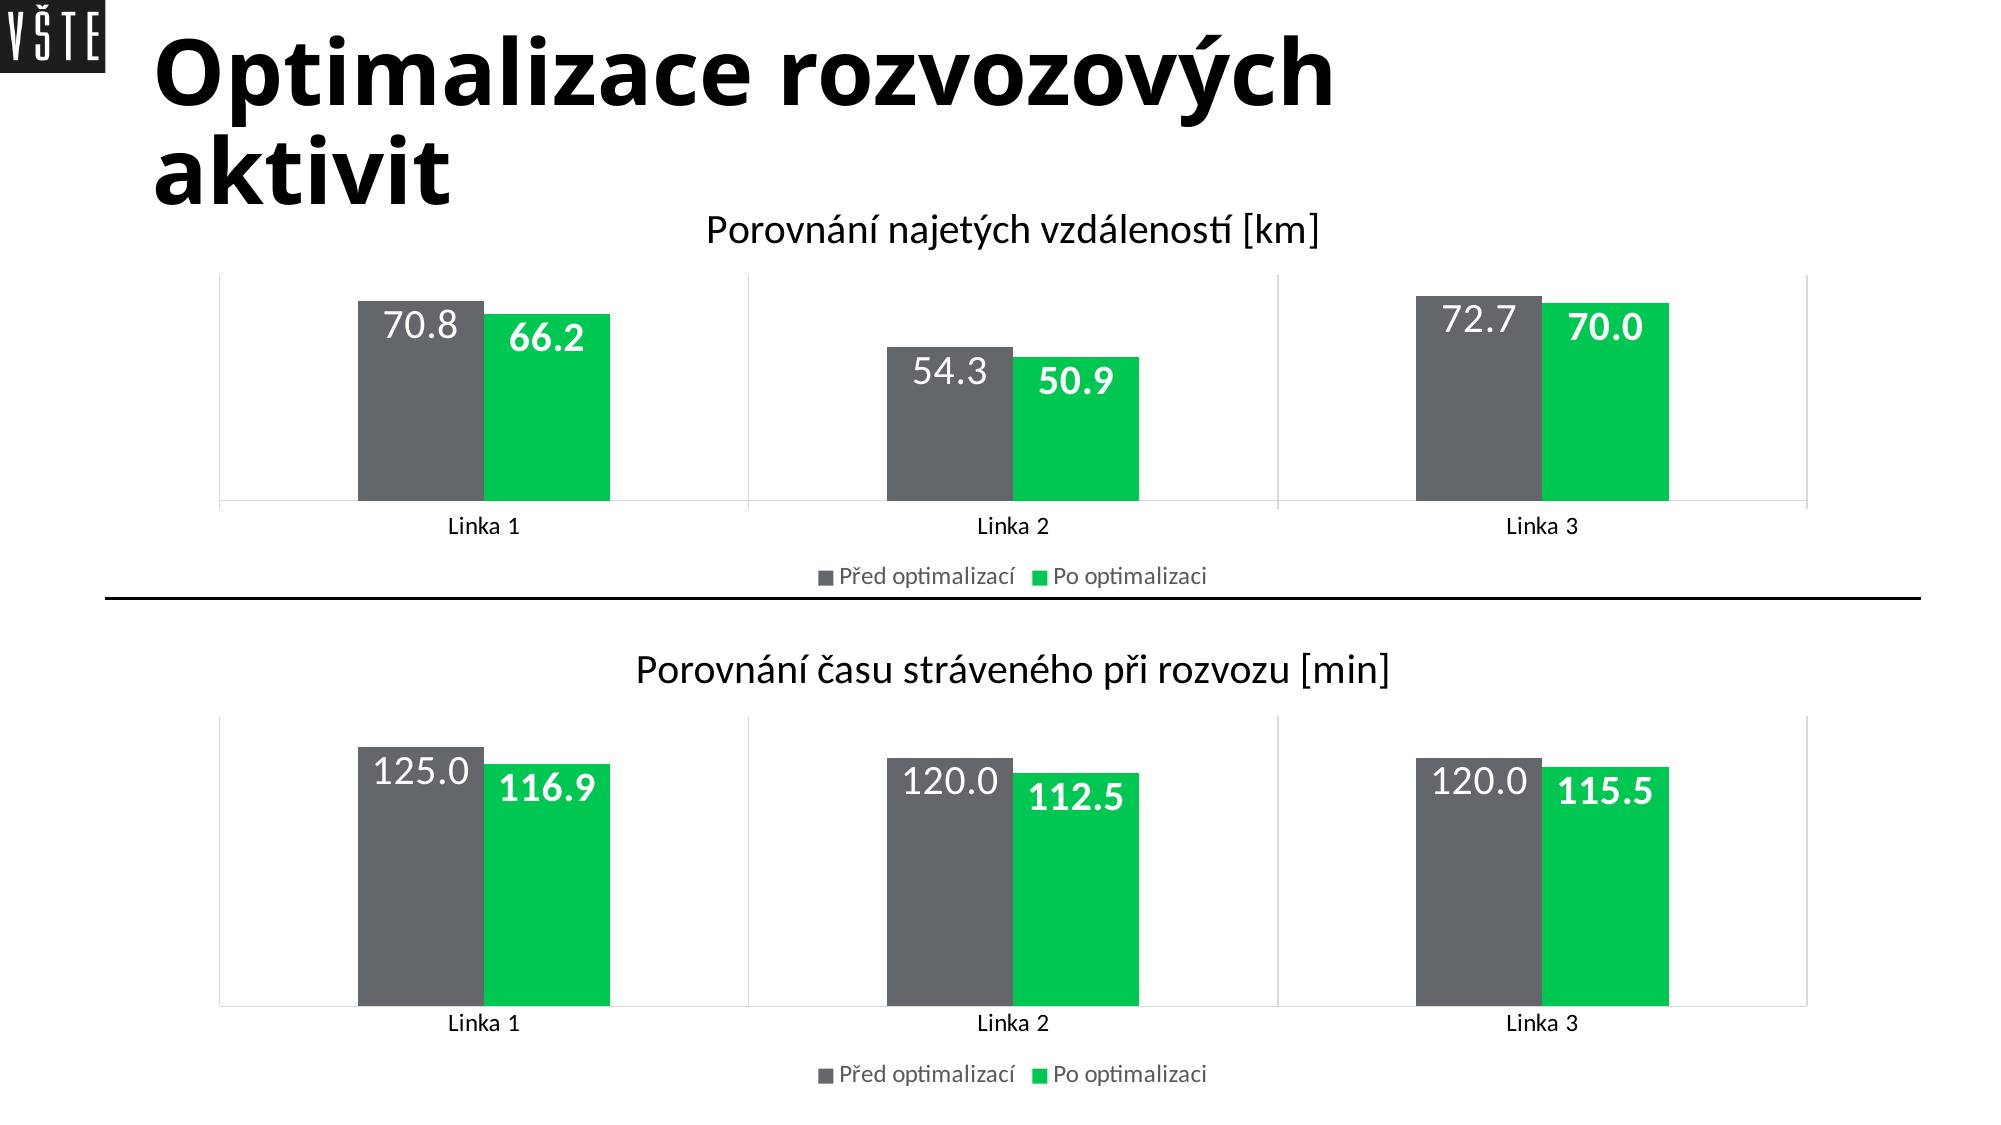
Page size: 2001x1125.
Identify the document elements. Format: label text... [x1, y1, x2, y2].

chart [186, 622, 1840, 1095]
chart [186, 183, 1840, 597]
picture [0, 0, 106, 73]
title Optimalizace rozvozových aktivit [137, 16, 1662, 234]
